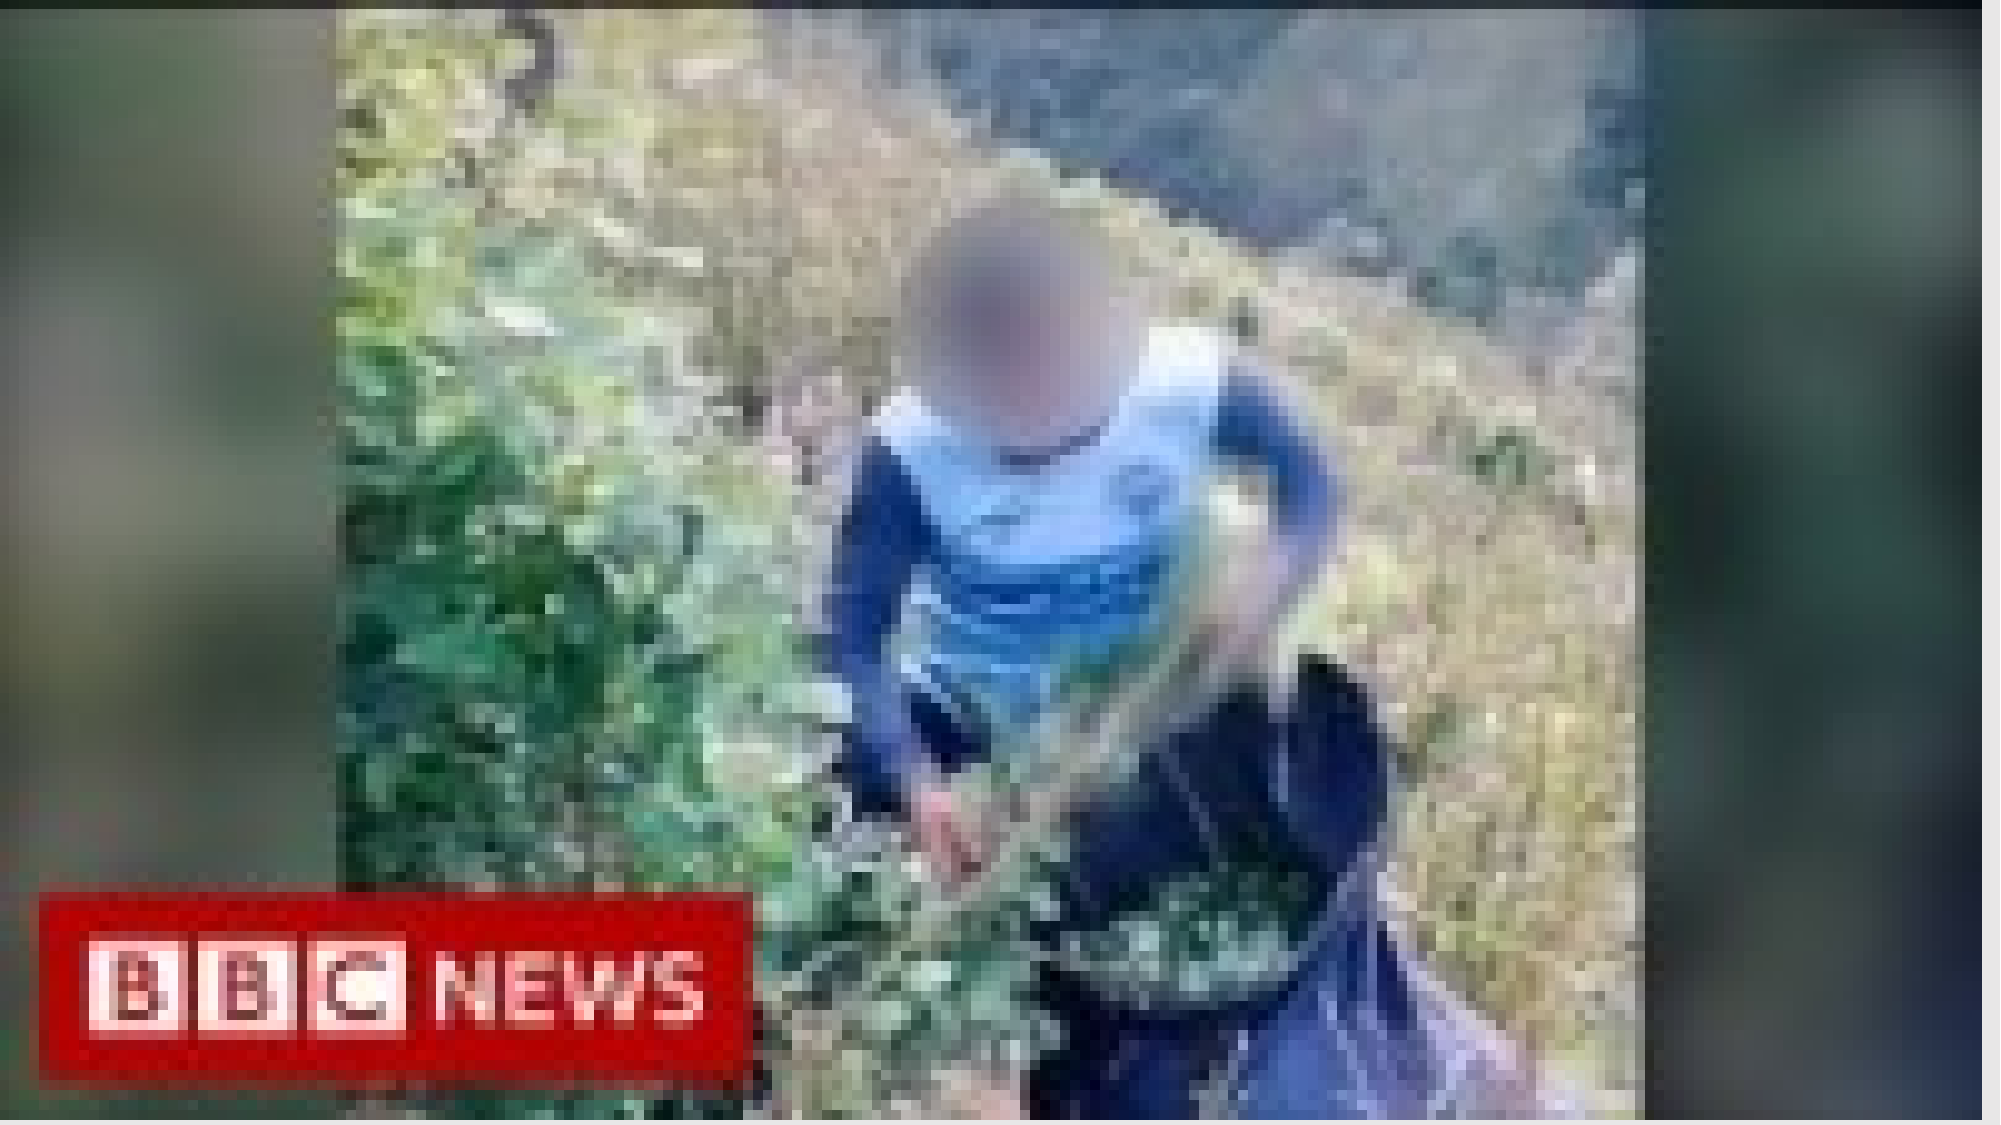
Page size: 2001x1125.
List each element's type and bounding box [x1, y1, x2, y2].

list [0, 0, 1983, 1121]
